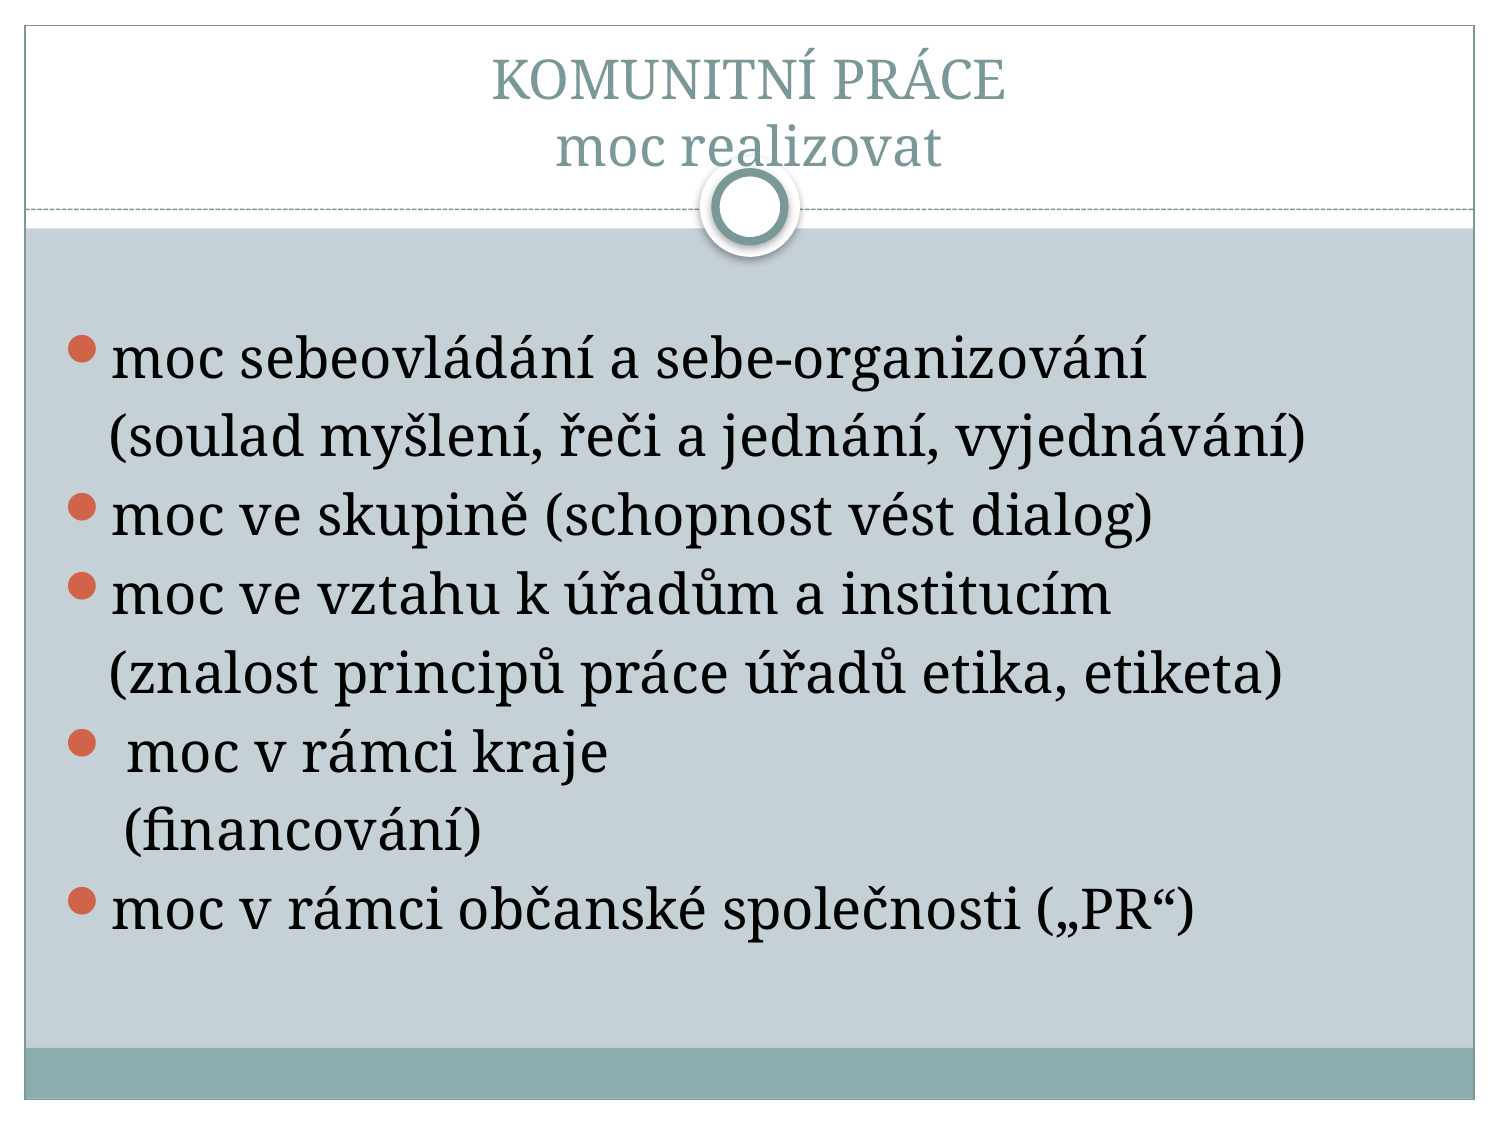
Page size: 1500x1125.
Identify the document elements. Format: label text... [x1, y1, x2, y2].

title KOMUNITNÍ PRÁCE moc realizovat [49, 37, 1450, 185]
list moc sebeovládání a sebe-organizování (soulad myšlení, řeči a jednání, vyjednávání) moc ve skupině (schopnost vést dialog) moc ve vztahu k úřadům a institucím (znalost principů práce úřadů etika, etiketa) moc v rámci kraje (financování) moc v rámci občanské společnosti („PR“) [49, 314, 1445, 1001]
